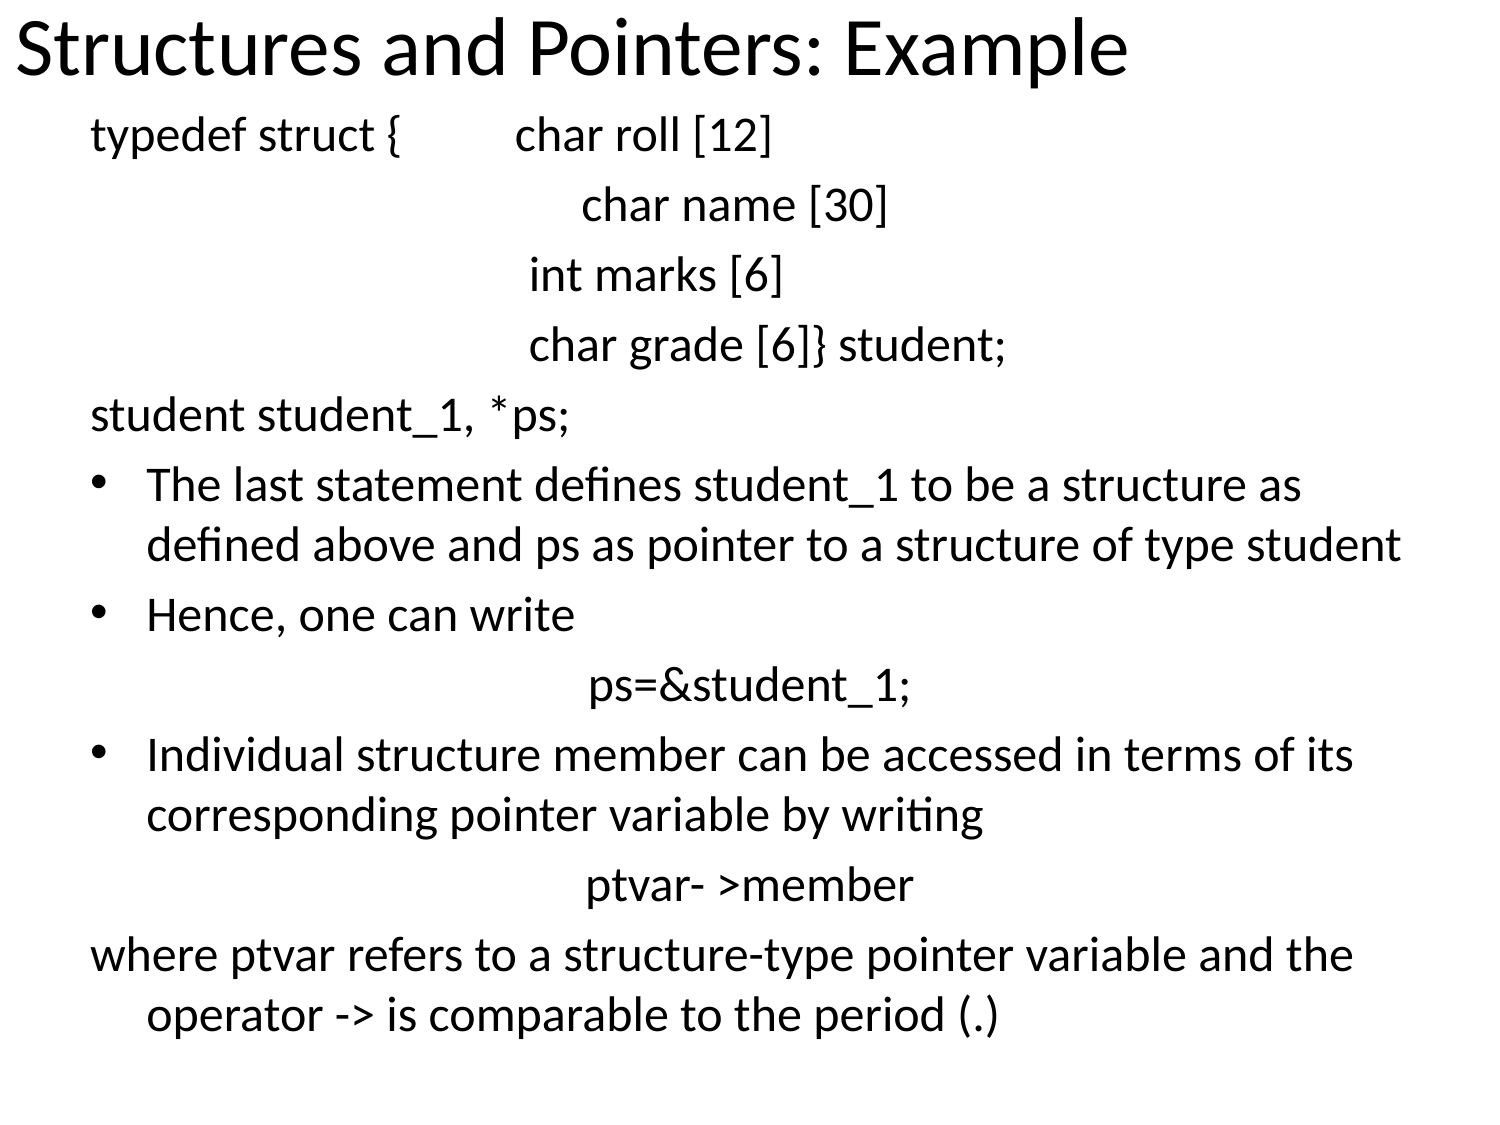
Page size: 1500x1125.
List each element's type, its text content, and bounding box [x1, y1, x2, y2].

title Structures and Pointers: Example [0, 0, 1351, 85]
list typedef struct { char roll [12] char name [30] int marks [6] char grade [6]} student; student student_1, *ps; The last statement defines student_1 to be a structure as defined above and ps as pointer to a structure of type student Hence, one can write ps=&student_1; Individual structure member can be accessed in terms of its corresponding pointer variable by writing ptvar- >member where ptvar refers to a structure-type pointer variable and the operator -> is comparable to the period (.) [74, 93, 1426, 1006]
